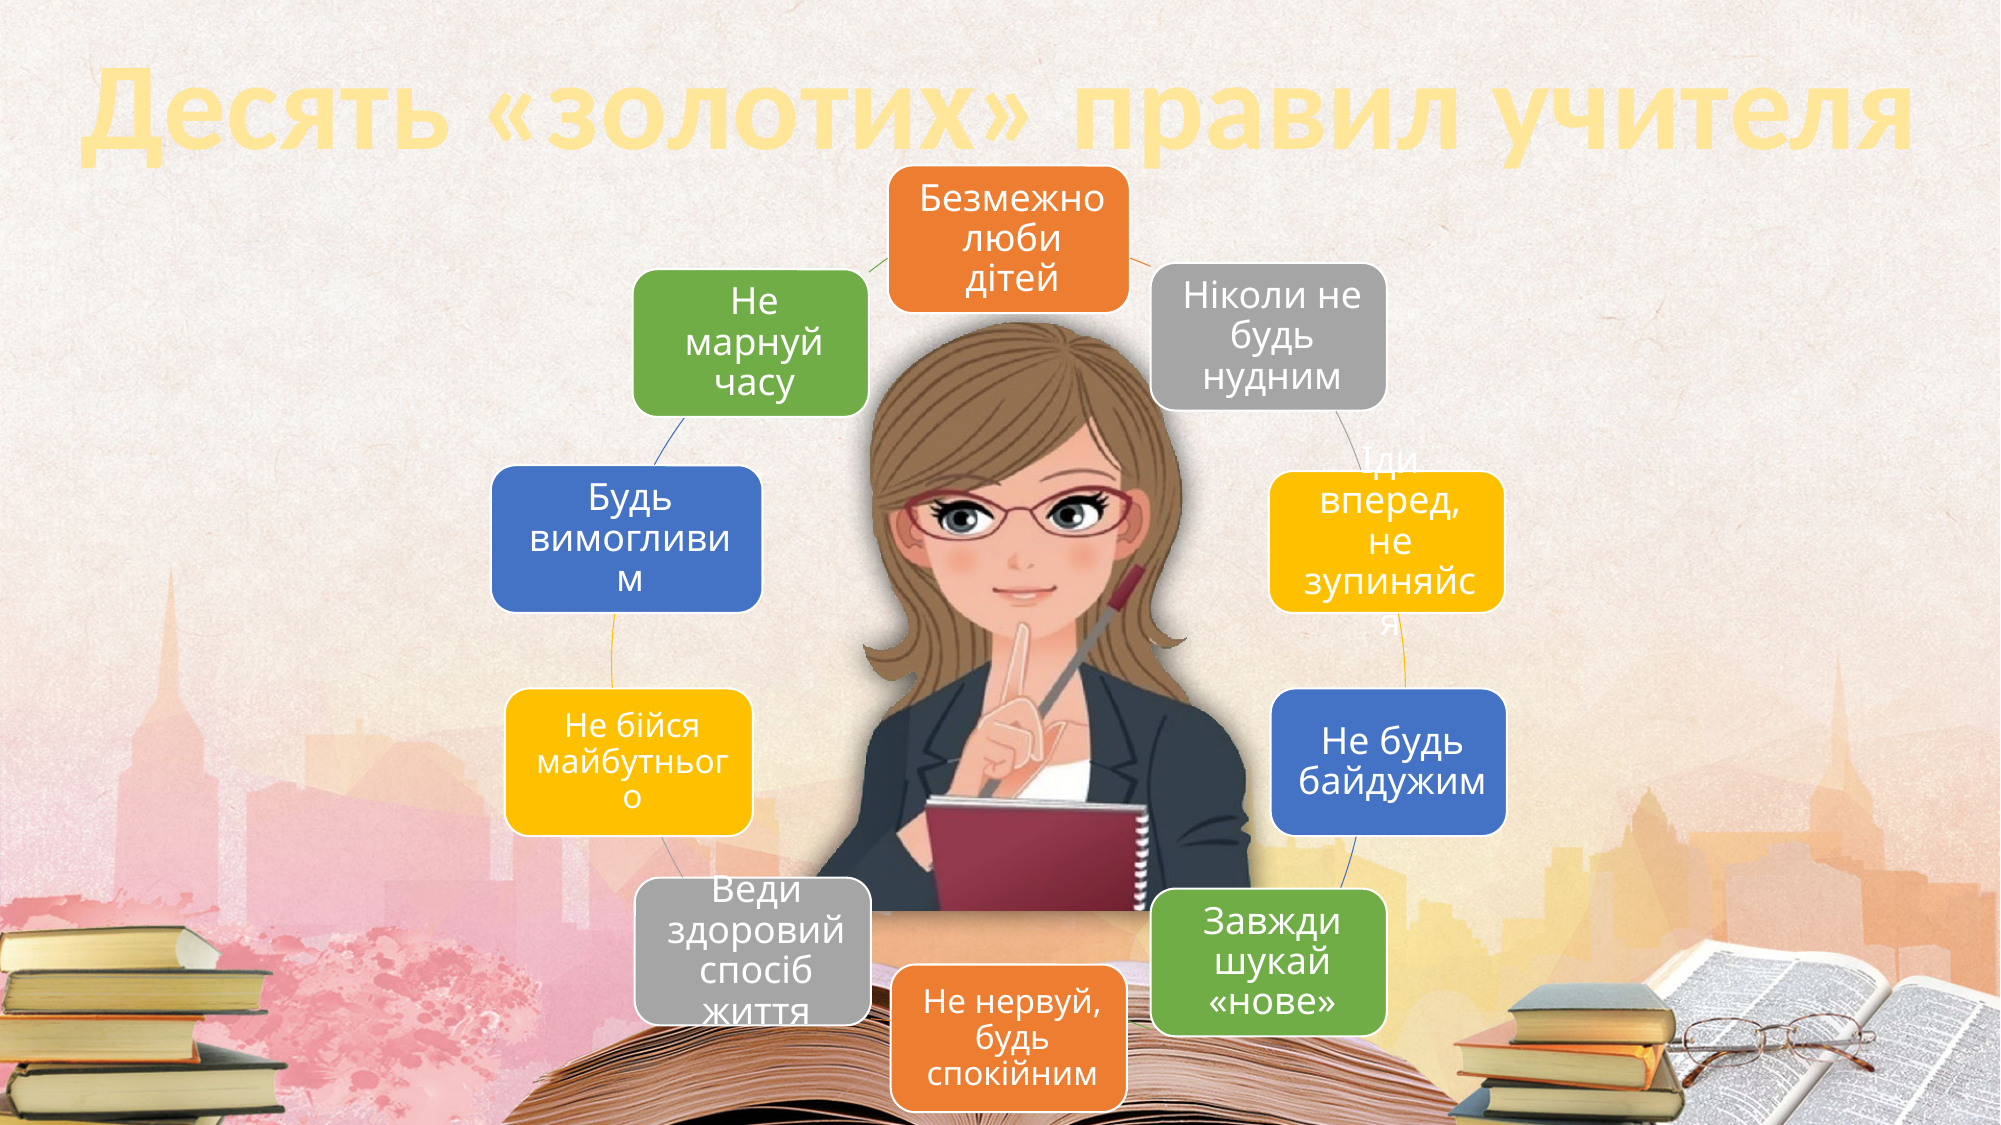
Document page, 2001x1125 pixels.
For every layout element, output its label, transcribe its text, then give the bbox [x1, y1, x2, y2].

title Десять «золотих» правил учителя [27, 0, 1973, 218]
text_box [300, 190, 1700, 1087]
picture [0, 0, 2001, 1125]
